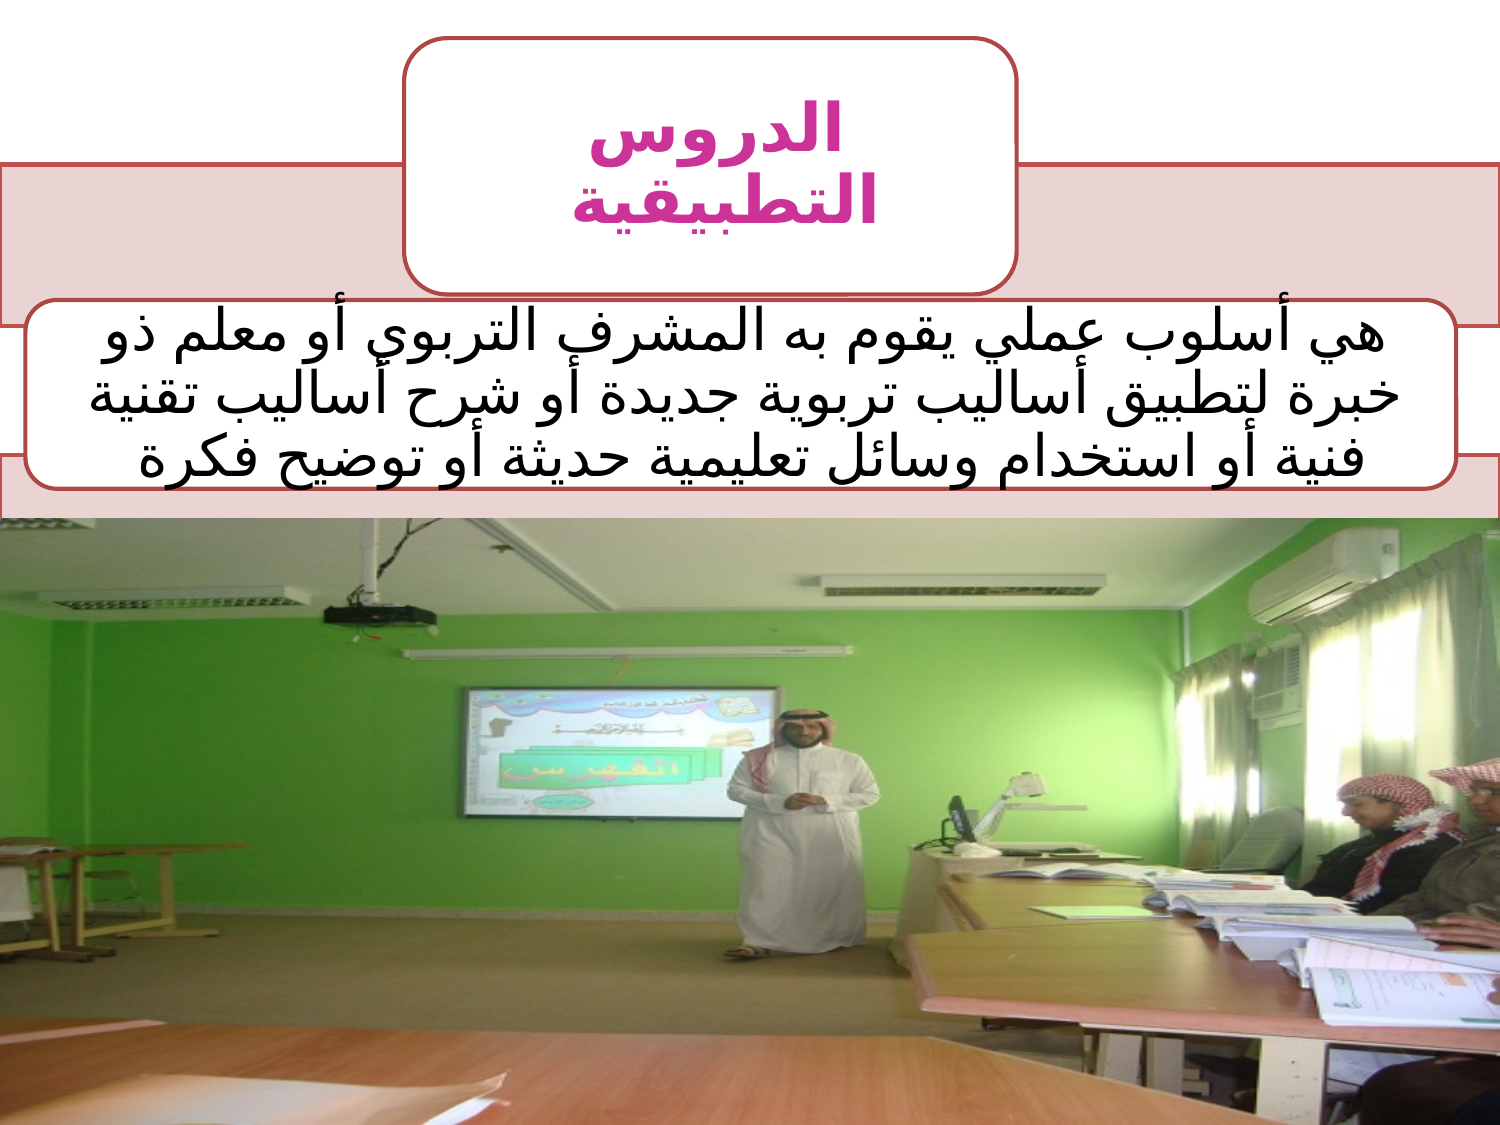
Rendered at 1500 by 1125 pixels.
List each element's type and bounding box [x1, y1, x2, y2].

text_box [0, 0, 1500, 518]
picture [0, 518, 1500, 1125]
